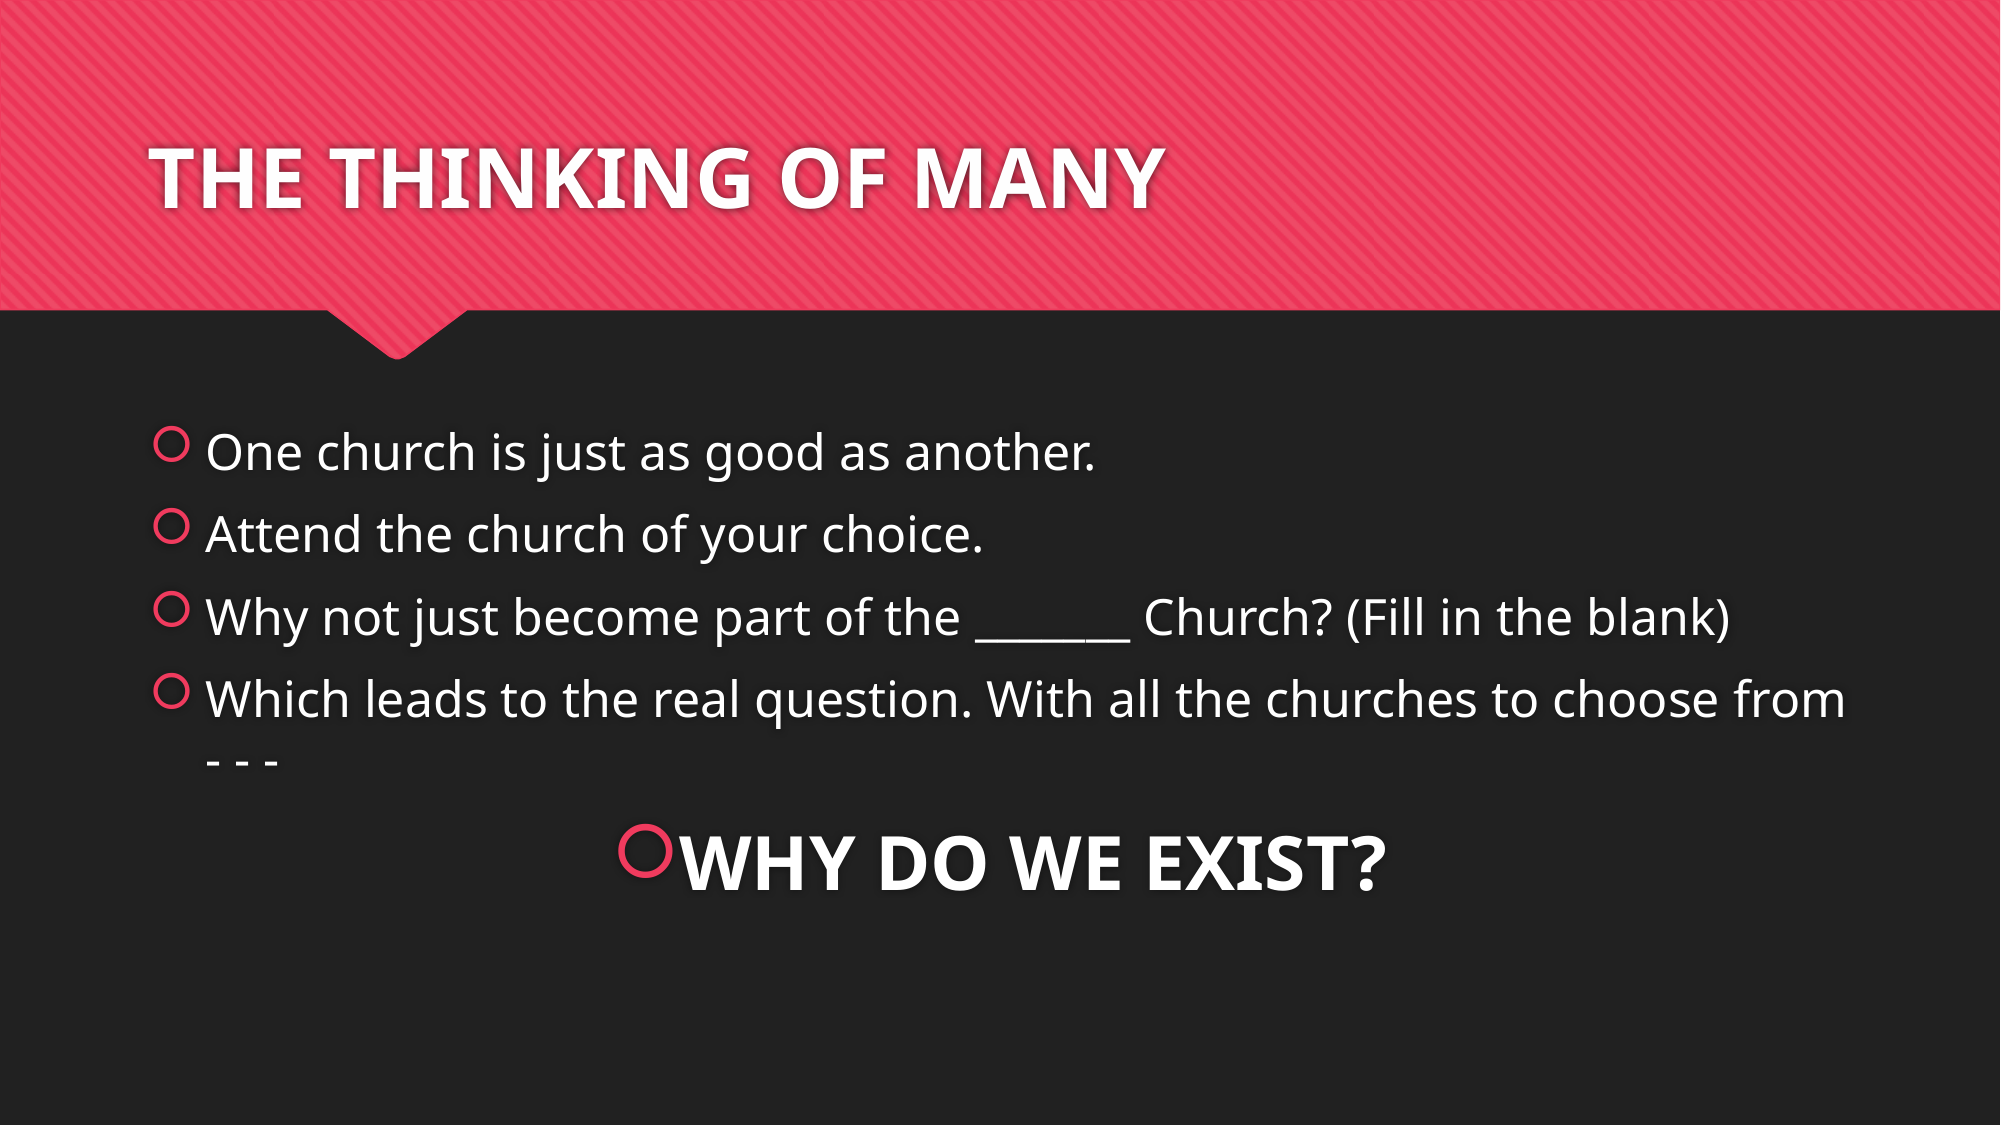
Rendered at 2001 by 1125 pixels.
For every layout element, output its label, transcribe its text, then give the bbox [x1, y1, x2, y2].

list One church is just as good as another. Attend the church of your choice. Why not just become part of the _______ Church? (Fill in the blank) Which leads to the real question. With all the churches to choose from - - - WHY DO WE EXIST? [134, 364, 1866, 962]
title THE THINKING OF MANY [132, 73, 1868, 233]
